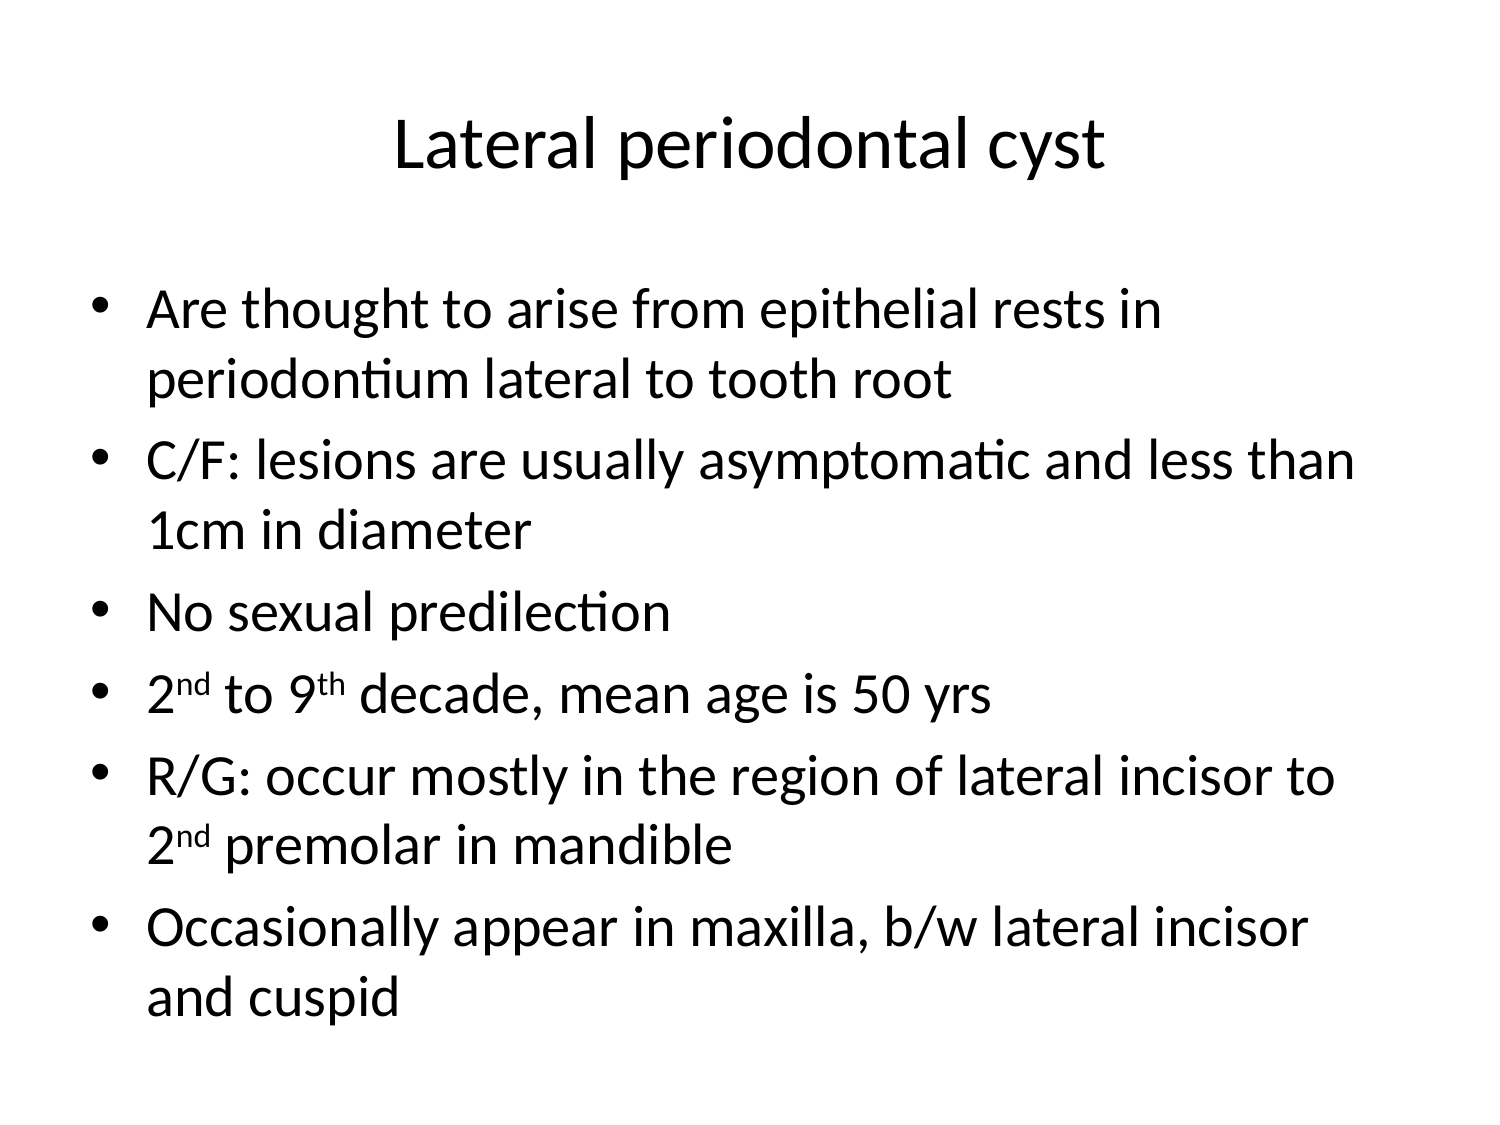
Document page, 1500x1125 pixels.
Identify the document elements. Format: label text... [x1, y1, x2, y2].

title Lateral periodontal cyst [75, 45, 1425, 233]
list Are thought to arise from epithelial rests in periodontium lateral to tooth root C/F: lesions are usually asymptomatic and less than 1cm in diameter No sexual predilection 2nd to 9th decade, mean age is 50 yrs R/G: occur mostly in the region of lateral incisor to 2nd premolar in mandible Occasionally appear in maxilla, b/w lateral incisor and cuspid [75, 262, 1425, 1005]
